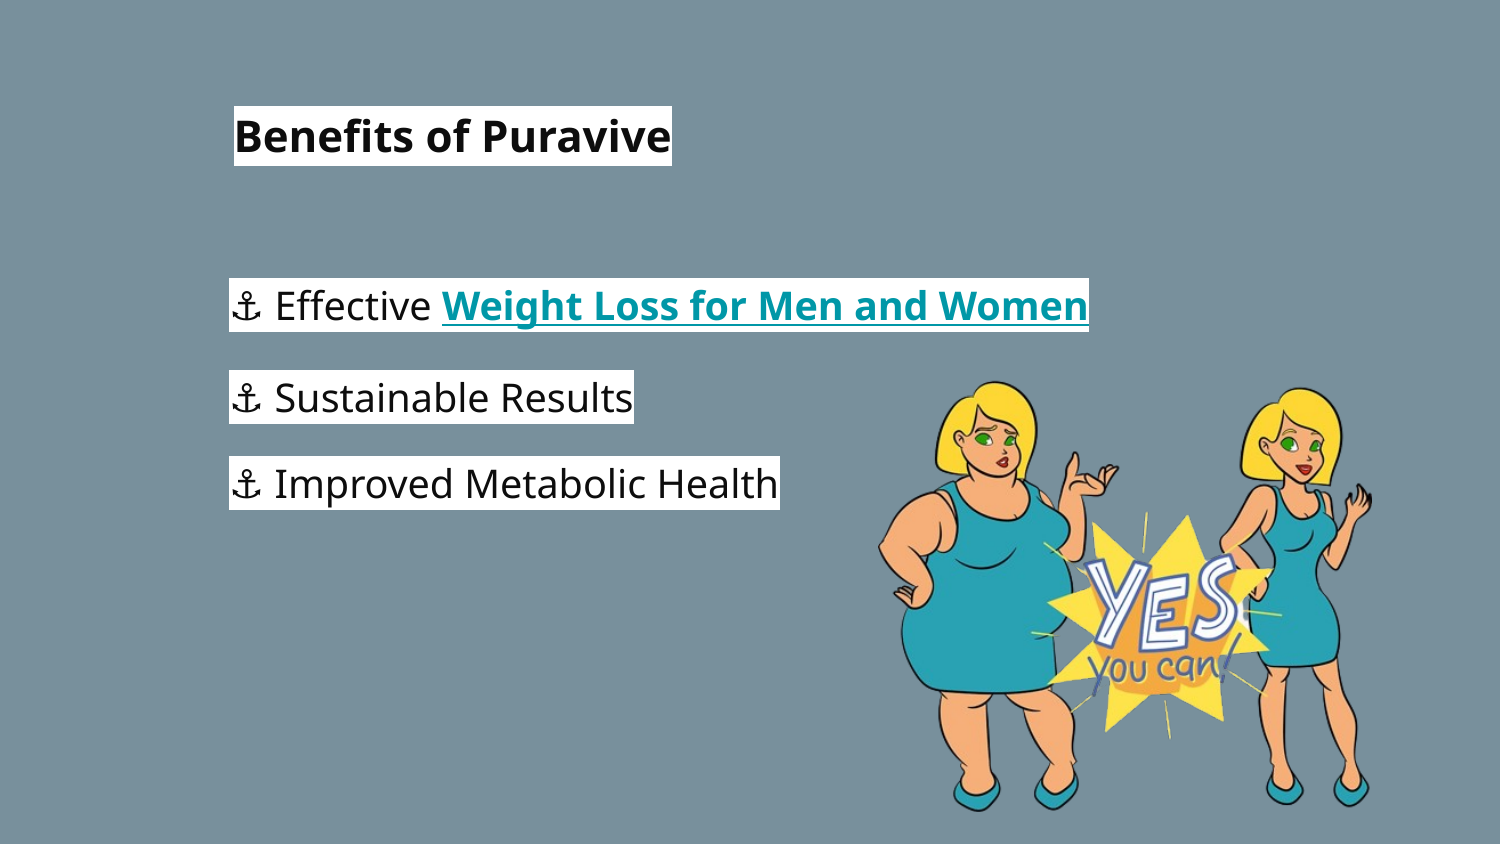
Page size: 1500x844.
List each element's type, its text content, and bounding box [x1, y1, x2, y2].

picture [878, 268, 1373, 844]
list ⚓ Effective Weight Loss for Men and Women ⚓ Sustainable Results ⚓ Improved Metabolic Health [213, 257, 1368, 675]
title Benefits of Puravive [218, 93, 1372, 258]
